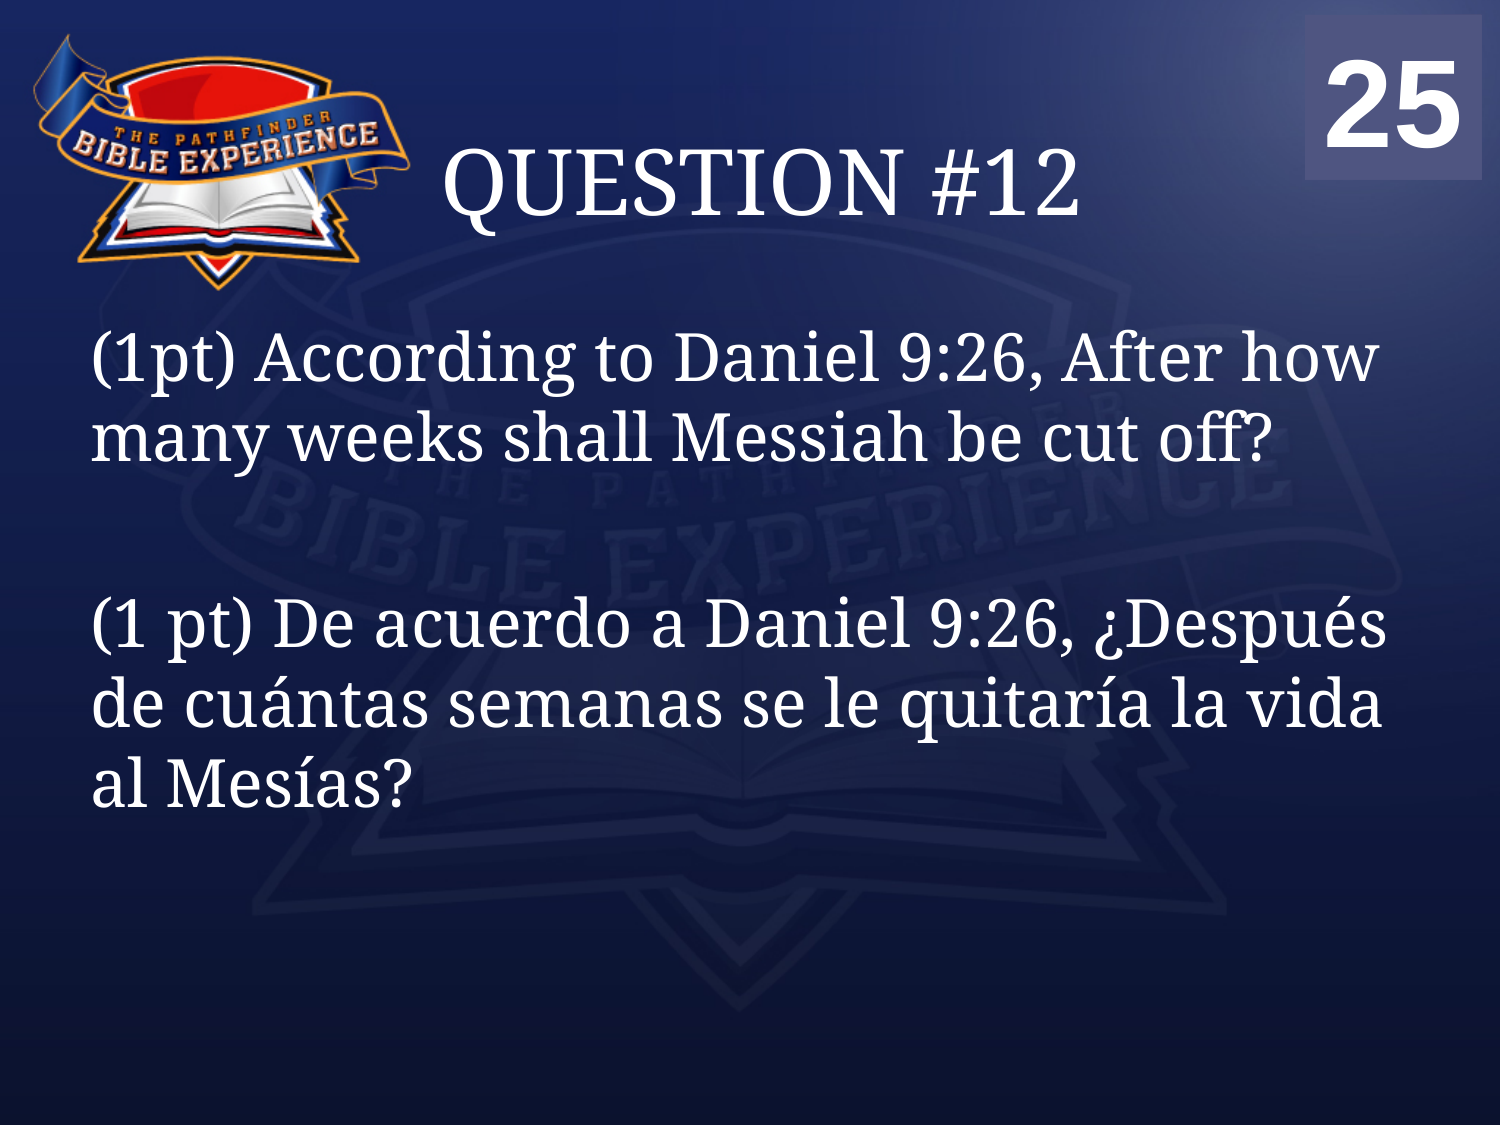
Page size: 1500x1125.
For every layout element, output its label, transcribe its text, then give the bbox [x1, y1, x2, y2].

text_box 25 [1305, 14, 1482, 180]
picture [0, 0, 1500, 1125]
list (1pt) According to Daniel 9:26, After how many weeks shall Messiah be cut off? (1 pt) De acuerdo a Daniel 9:26, ¿Después de cuántas semanas se le quitaría la vida al Mesías? [75, 307, 1425, 1056]
title QUESTION #12 [425, 85, 1425, 273]
